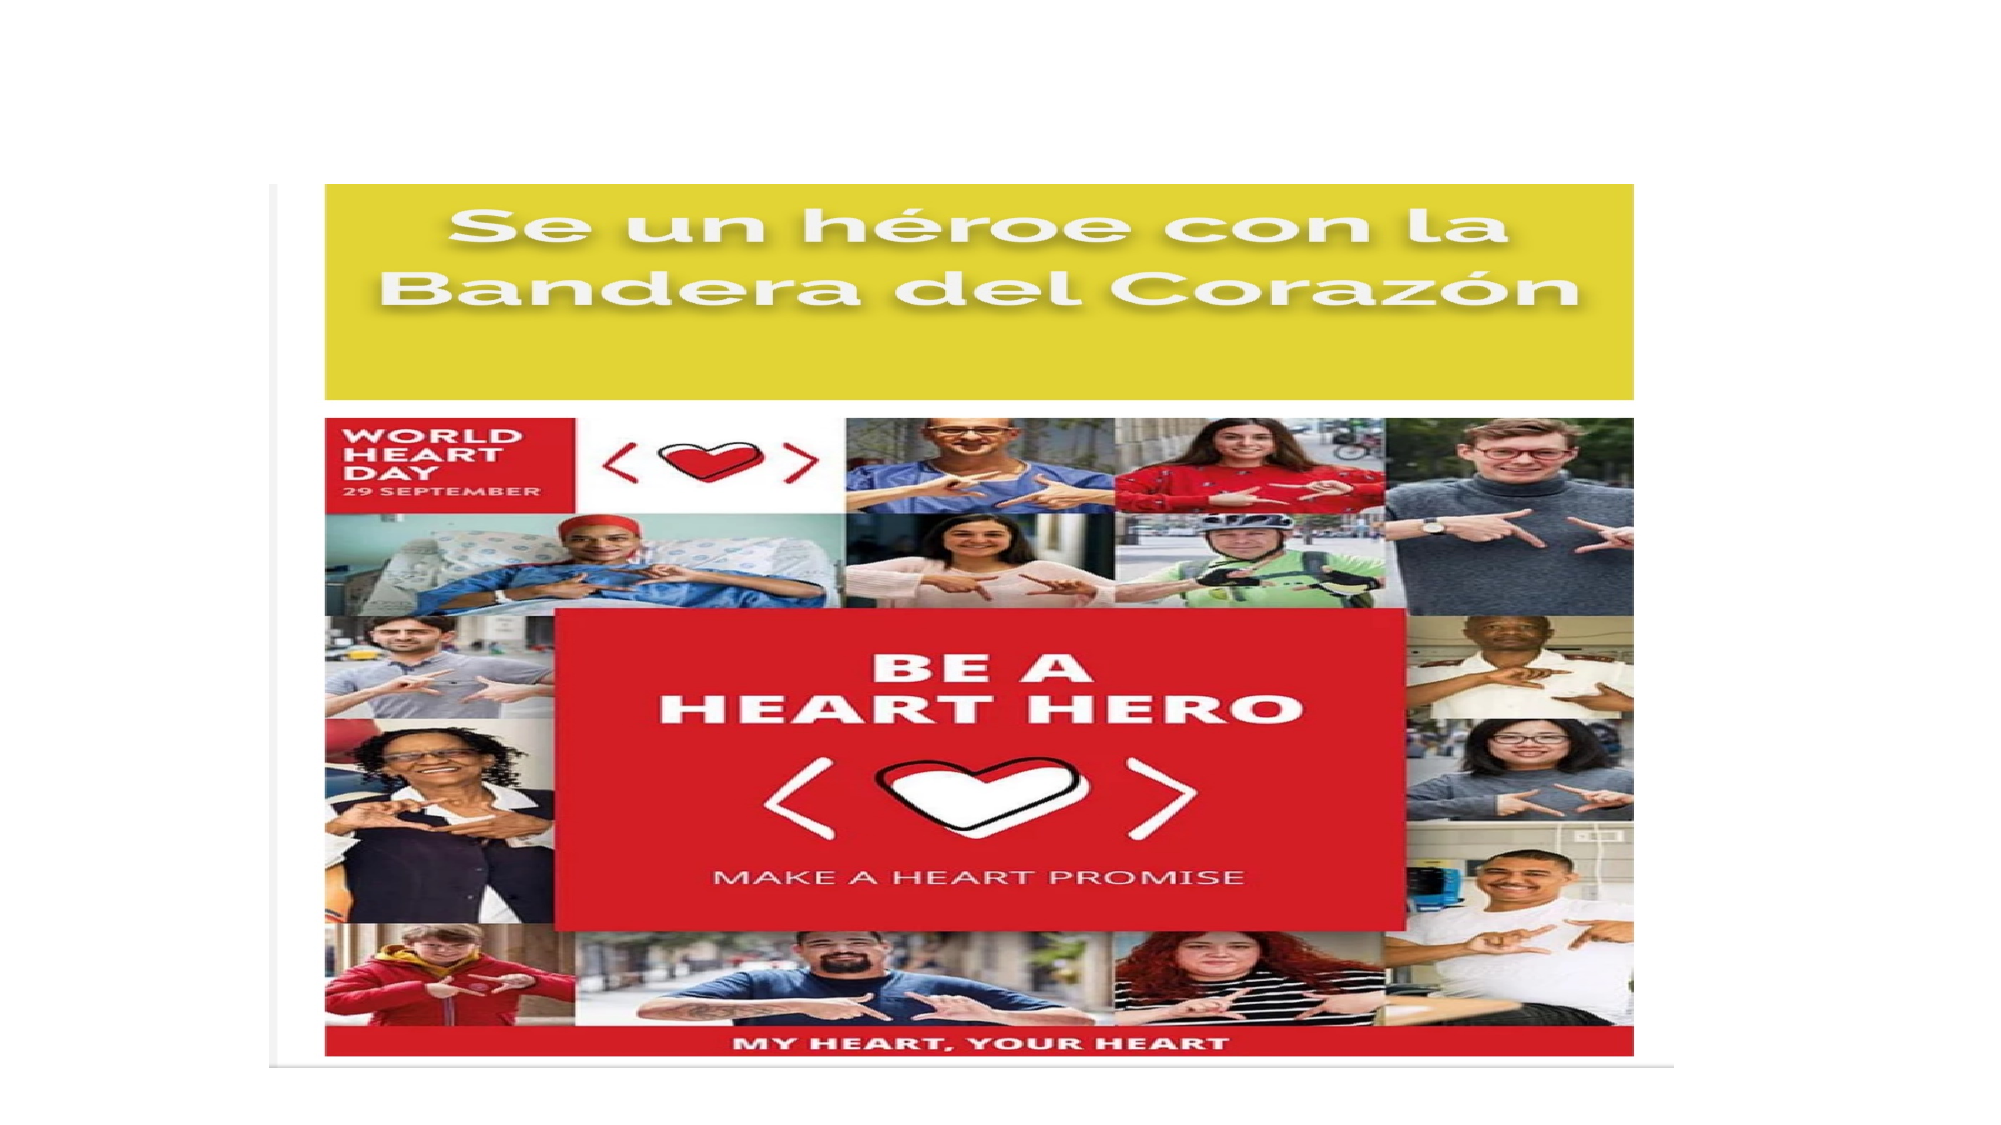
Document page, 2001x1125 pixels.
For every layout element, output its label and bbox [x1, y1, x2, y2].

picture [269, 184, 1674, 1068]
